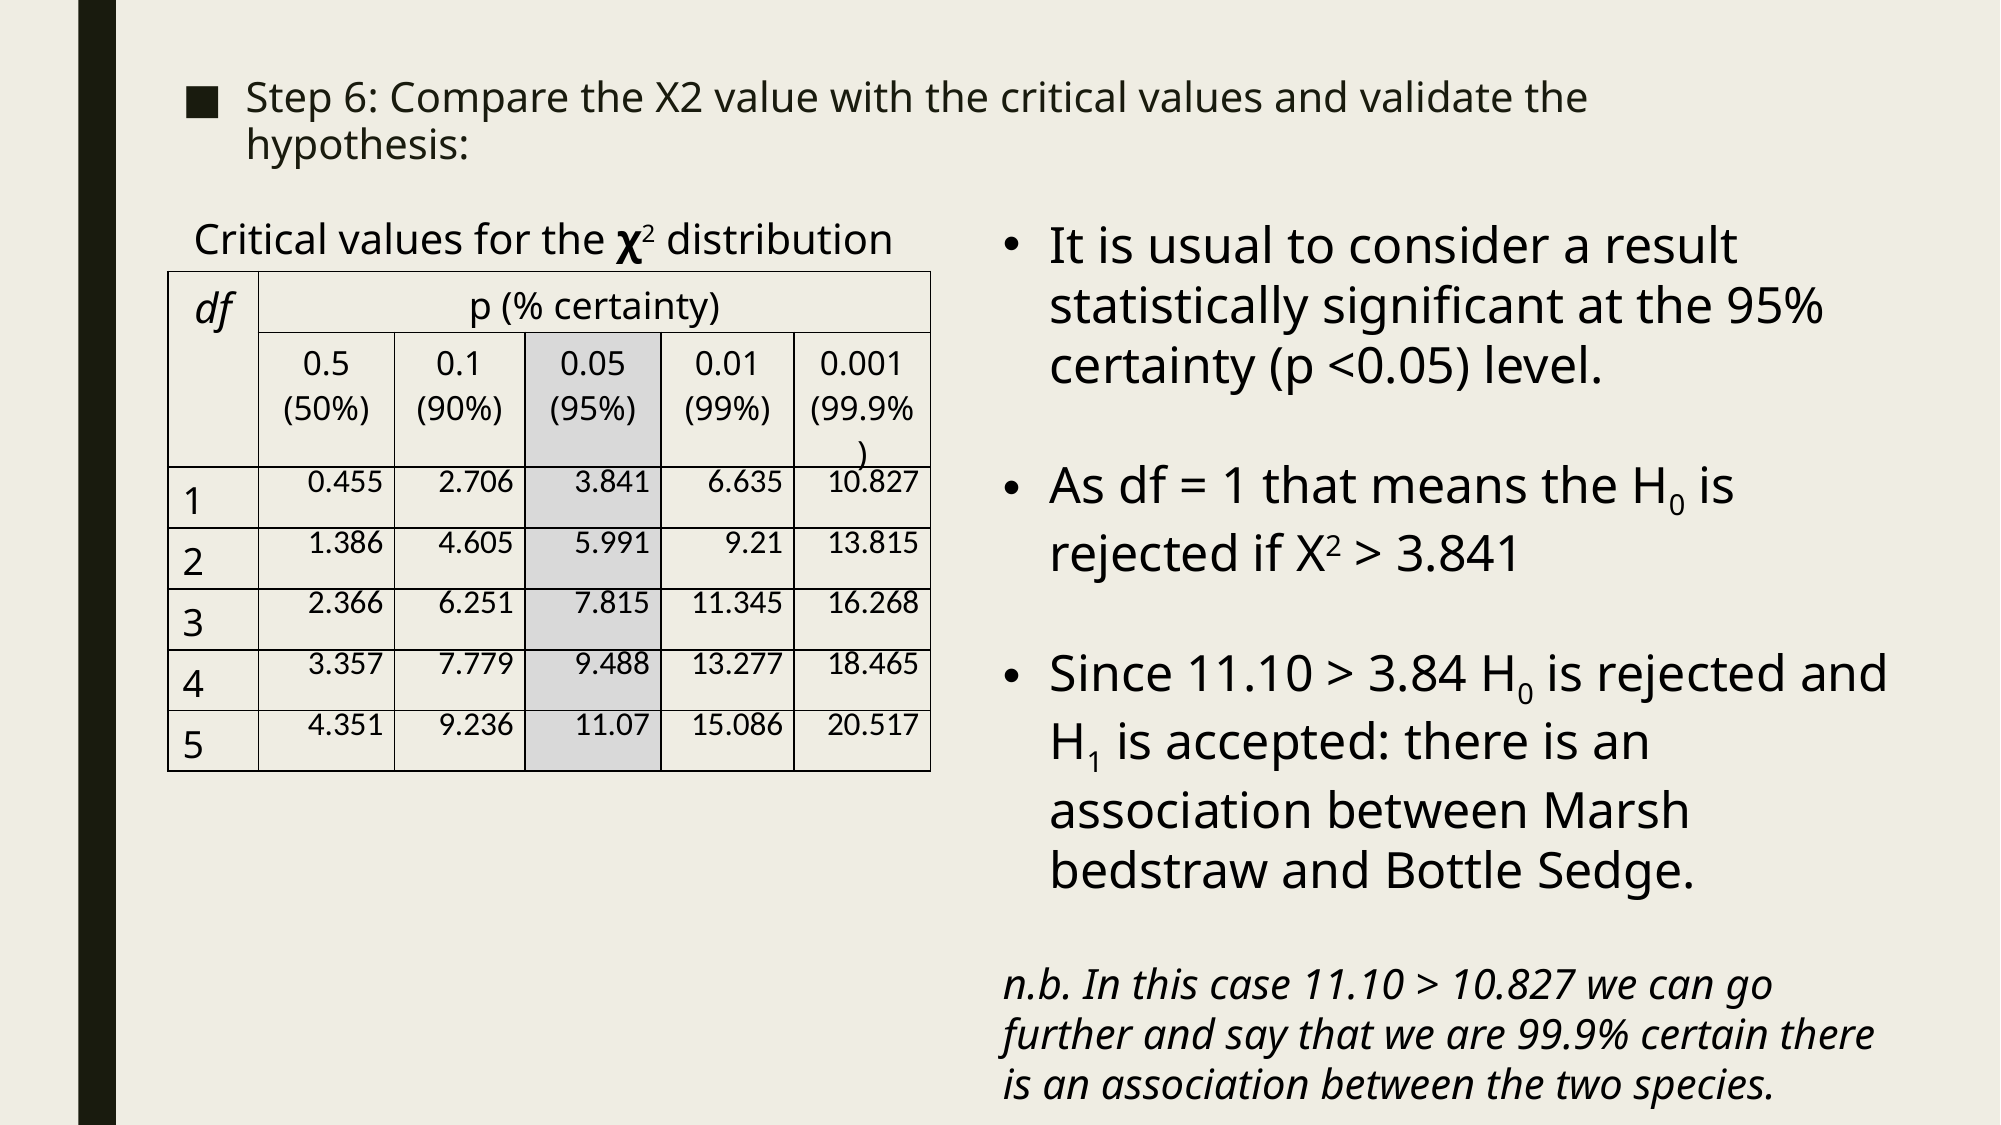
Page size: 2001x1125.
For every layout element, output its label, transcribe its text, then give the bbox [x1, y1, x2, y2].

table_cell 3.357 [259, 651, 394, 710]
table_cell 5 [169, 711, 258, 770]
table_cell 7.779 [395, 651, 524, 710]
table_cell 11.345 [662, 590, 793, 649]
list Step 6: Compare the X2 value with the critical values and validate the hypothesis: [167, 67, 1743, 656]
table_cell 2.366 [259, 590, 394, 649]
table_cell 4.605 [395, 529, 524, 588]
text_box Critical values for the χ2 distribution [178, 205, 920, 271]
table_cell 1.386 [259, 529, 394, 588]
text_box It is usual to consider a result statistically significant at the 95% certainty (p <0.05) level. As df = 1 that means the H0 is rejected if X2 > 3.841 Since 11.10 > 3.84 H0 is rejected and H1 is accepted: there is an association between Marsh bedstraw and Bottle Sedge. n.b. In this case 11.10 > 10.827 we can go further and say that we are 99.9% certain there is an association between the two species. [988, 205, 1917, 1116]
table_cell 13.277 [662, 651, 793, 710]
table_cell 5.991 [526, 529, 660, 588]
table_cell 18.465 [795, 651, 930, 710]
table_cell 4.351 [259, 711, 394, 770]
table_cell 6.251 [395, 590, 524, 649]
table_cell 1 [169, 468, 258, 527]
table_cell 2 [169, 529, 258, 588]
table_cell 0.455 [259, 468, 394, 527]
table_cell 20.517 [795, 711, 930, 770]
table_cell 4 [169, 651, 258, 710]
table_cell 11.07 [526, 711, 660, 770]
table_cell 16.268 [795, 590, 930, 649]
table_cell 0.001 (99.9%) [795, 333, 930, 466]
table_cell 10.827 [795, 468, 930, 527]
table_cell 6.635 [662, 468, 793, 527]
table_cell 0.5 (50%) [259, 333, 394, 466]
table_cell 0.1 (90%) [395, 333, 524, 466]
table_cell 2.706 [395, 468, 524, 527]
table_cell 3 [169, 590, 258, 649]
table_cell 13.815 [795, 529, 930, 588]
table_cell 0.01 (99%) [662, 333, 793, 466]
table_cell 0.05 (95%) [526, 333, 660, 466]
table_cell 9.236 [395, 711, 524, 770]
table_cell 15.086 [662, 711, 793, 770]
table_header p (% certainty) [259, 272, 930, 332]
table_cell 9.488 [526, 651, 660, 710]
table_cell 7.815 [526, 590, 660, 649]
table_header df [169, 272, 258, 466]
table_cell 9.21 [662, 529, 793, 588]
table_cell 3.841 [526, 468, 660, 527]
